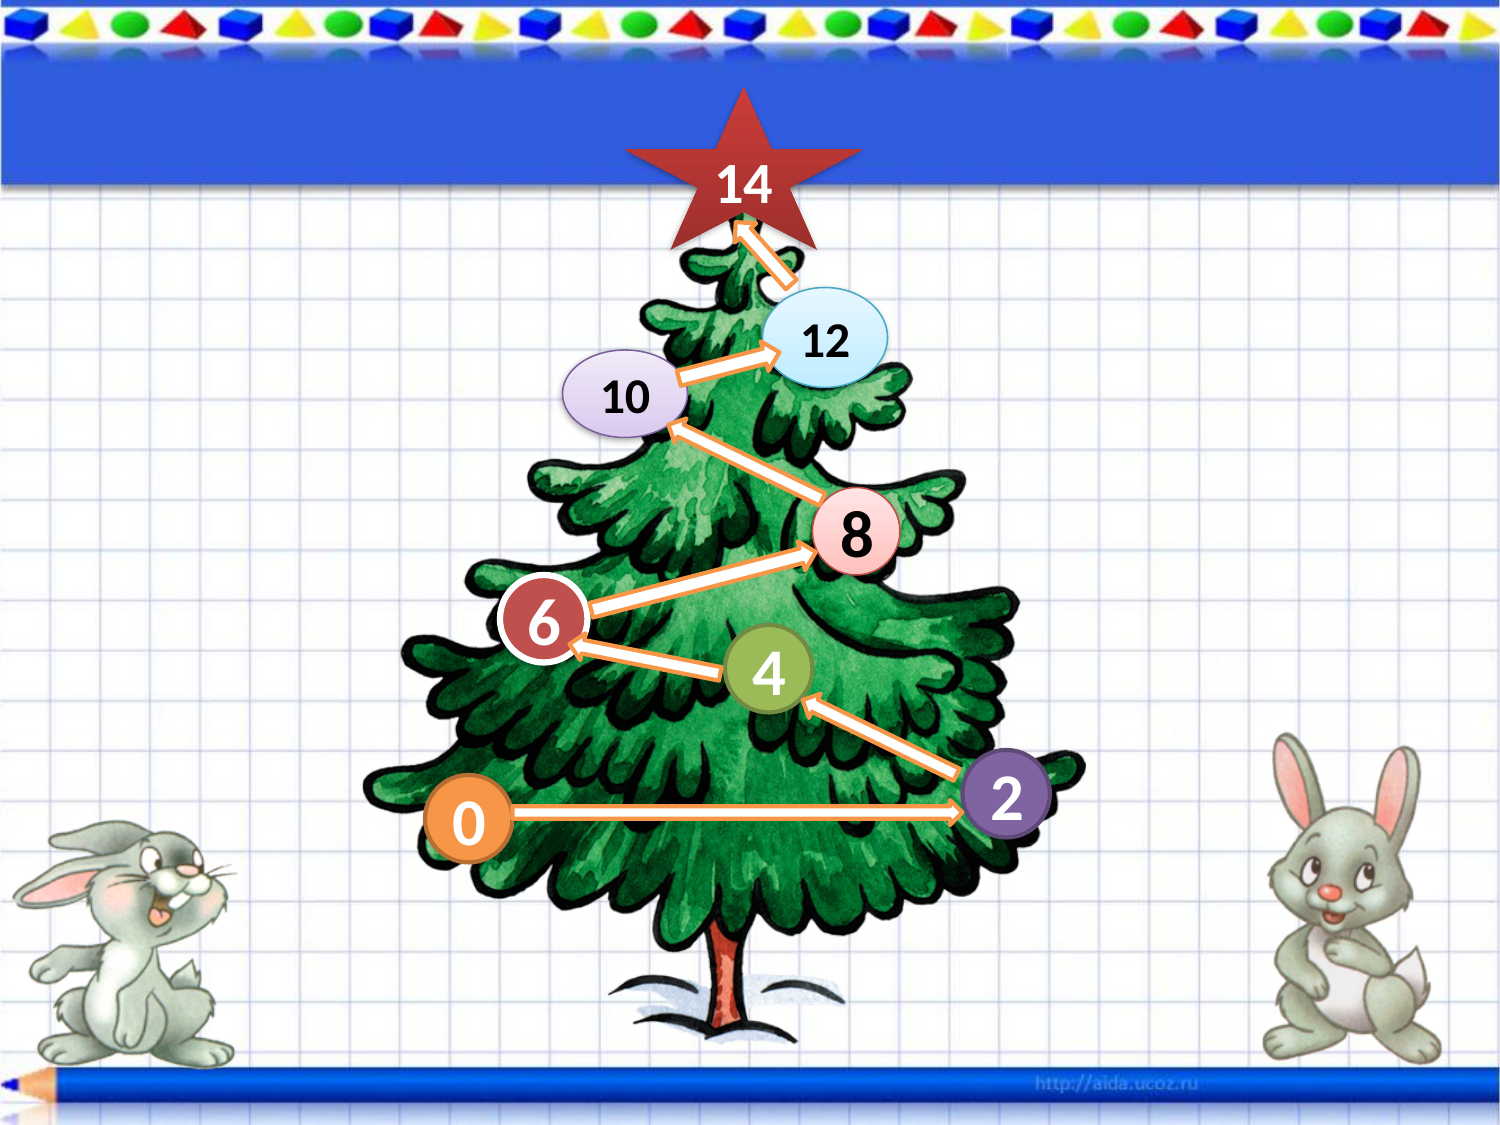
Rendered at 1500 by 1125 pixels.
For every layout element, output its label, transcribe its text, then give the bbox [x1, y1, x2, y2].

text_box 14 [624, 87, 863, 185]
picture [0, 0, 1500, 1125]
